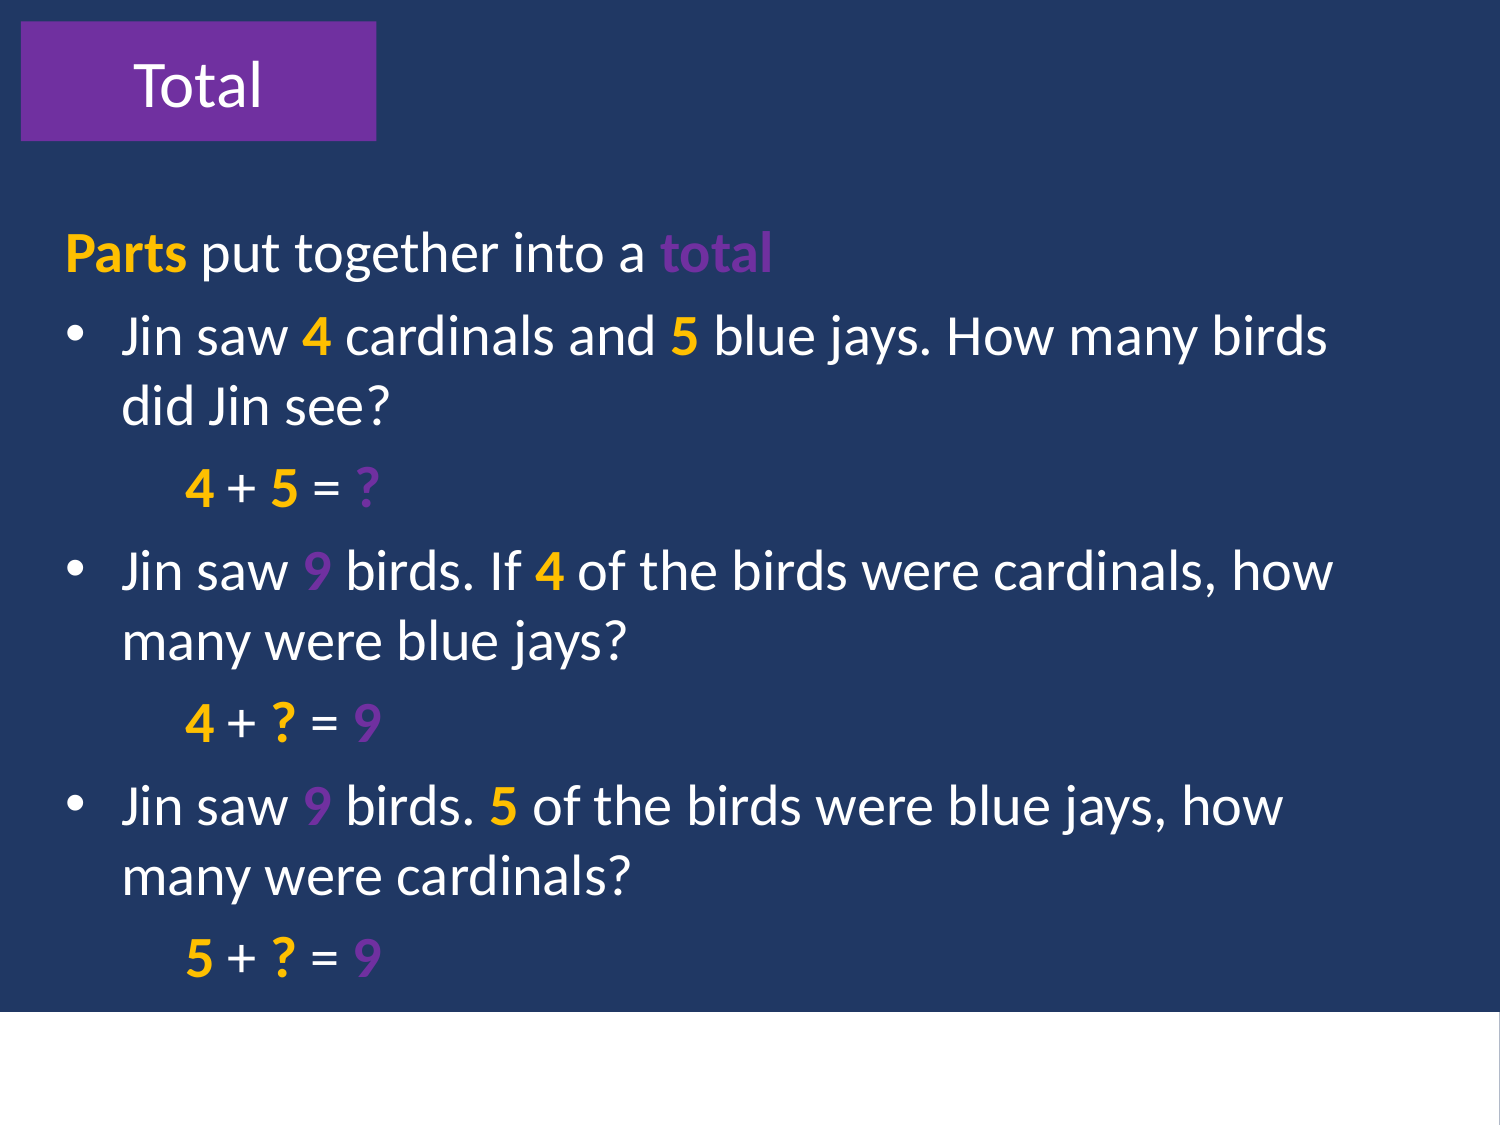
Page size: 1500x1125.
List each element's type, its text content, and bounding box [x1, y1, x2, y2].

text_box Total [20, 21, 377, 142]
list Parts put together into a total Jin saw 4 cardinals and 5 blue jays. How many birds did Jin see? 4 + 5 = ? Jin saw 9 birds. If 4 of the birds were cardinals, how many were blue jays? 4 + ? = 9 Jin saw 9 birds. 5 of the birds were blue jays, how many were cardinals? 5 + ? = 9 [50, 200, 1413, 930]
